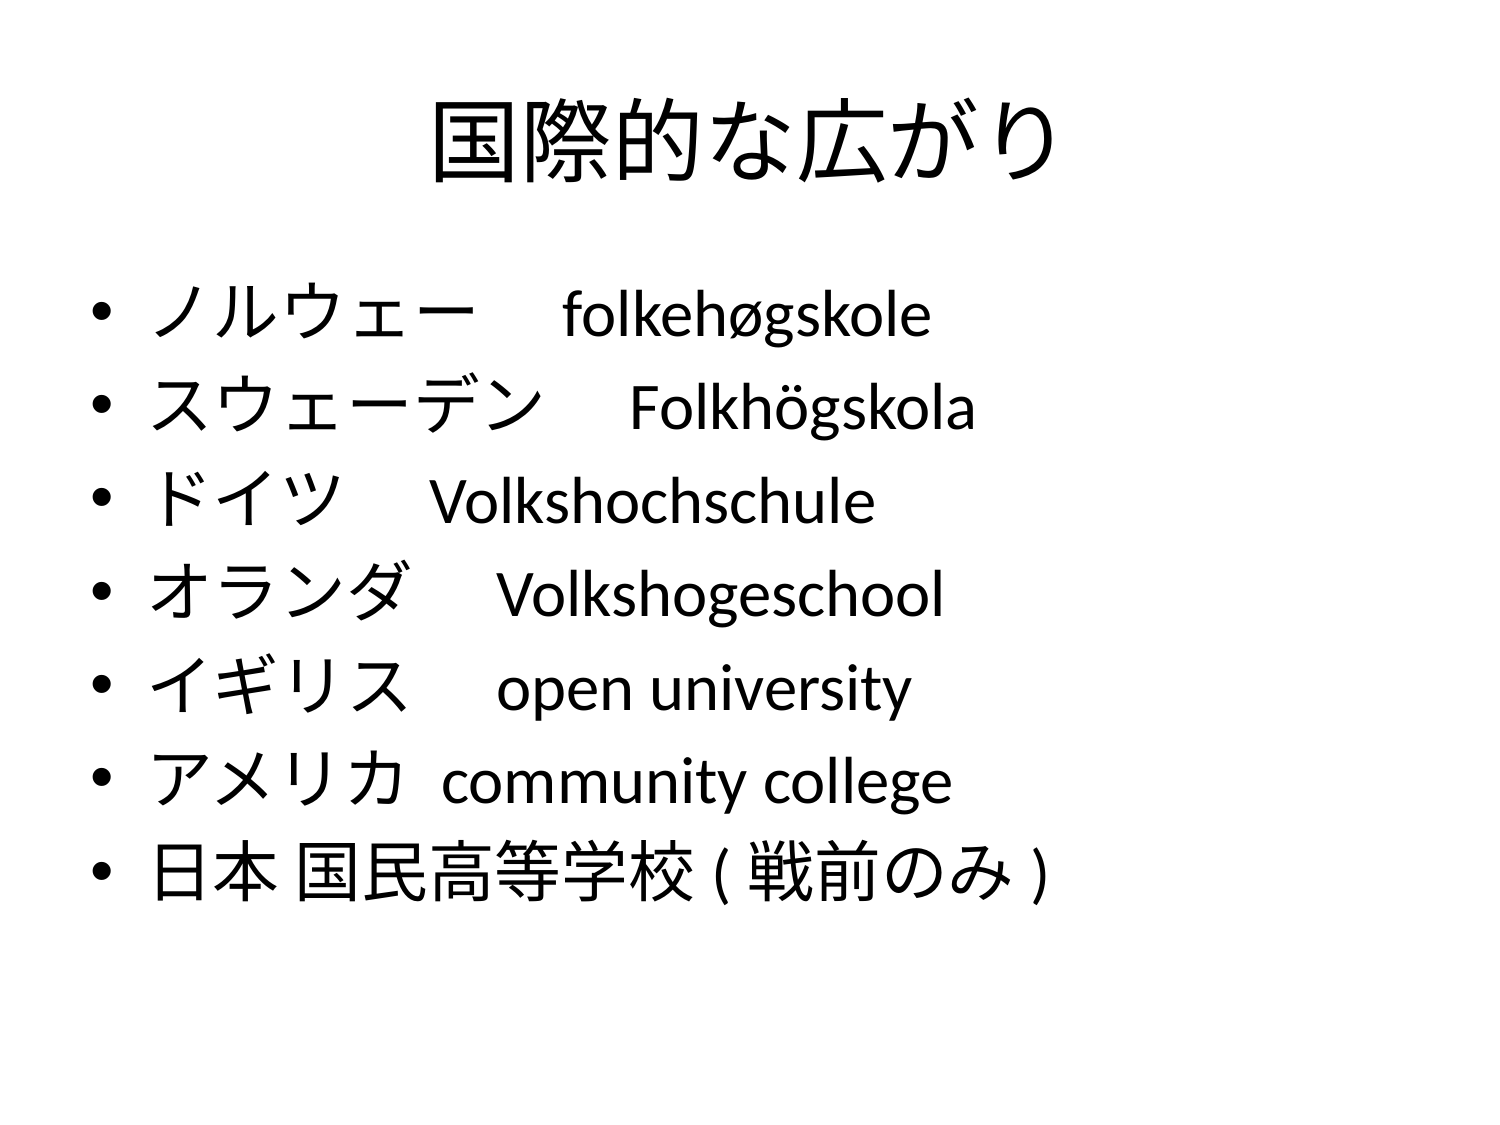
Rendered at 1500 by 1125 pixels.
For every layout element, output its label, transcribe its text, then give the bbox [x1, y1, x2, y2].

title 国際的な広がり [75, 45, 1425, 233]
list ノルウェー folkehøgskole スウェーデン Folkhögskola ドイツ Volkshochschule オランダ Volkshogeschool イギリス open university アメリカ community college 日本 国民高等学校(戦前のみ) [75, 262, 1425, 1005]
